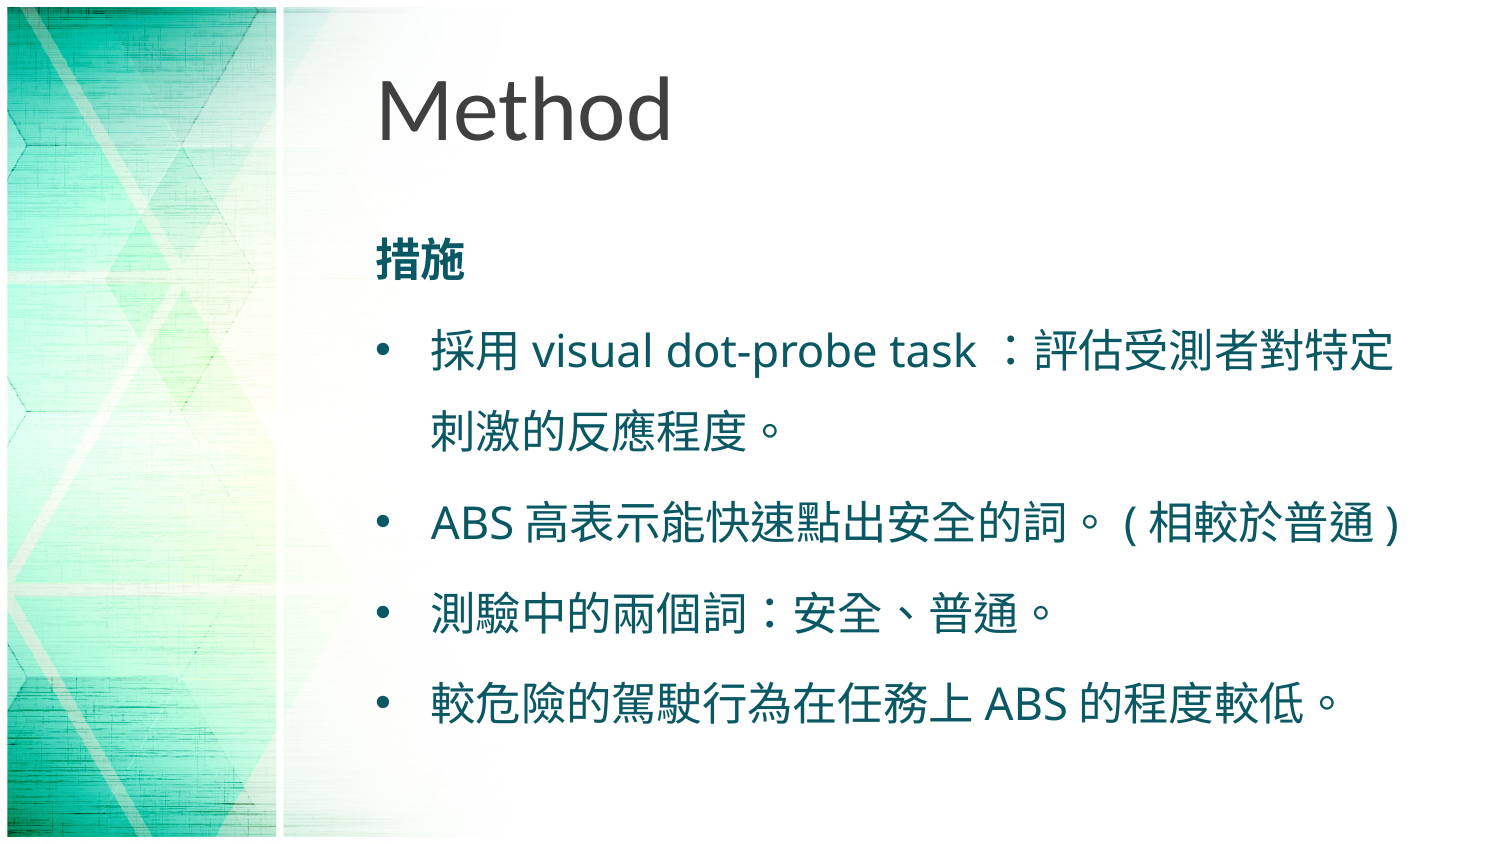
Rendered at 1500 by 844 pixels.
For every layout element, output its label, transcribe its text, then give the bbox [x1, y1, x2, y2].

title Method [360, 33, 1425, 175]
list 措施 採用visual dot-probe task：評估受測者對特定刺激的反應程度。 ABS高表示能快速點出安全的詞。(相較於普通) 測驗中的兩個詞：安全、普通。 較危險的駕駛行為在任務上ABS的程度較低。 [360, 196, 1425, 754]
picture [0, 0, 1500, 844]
